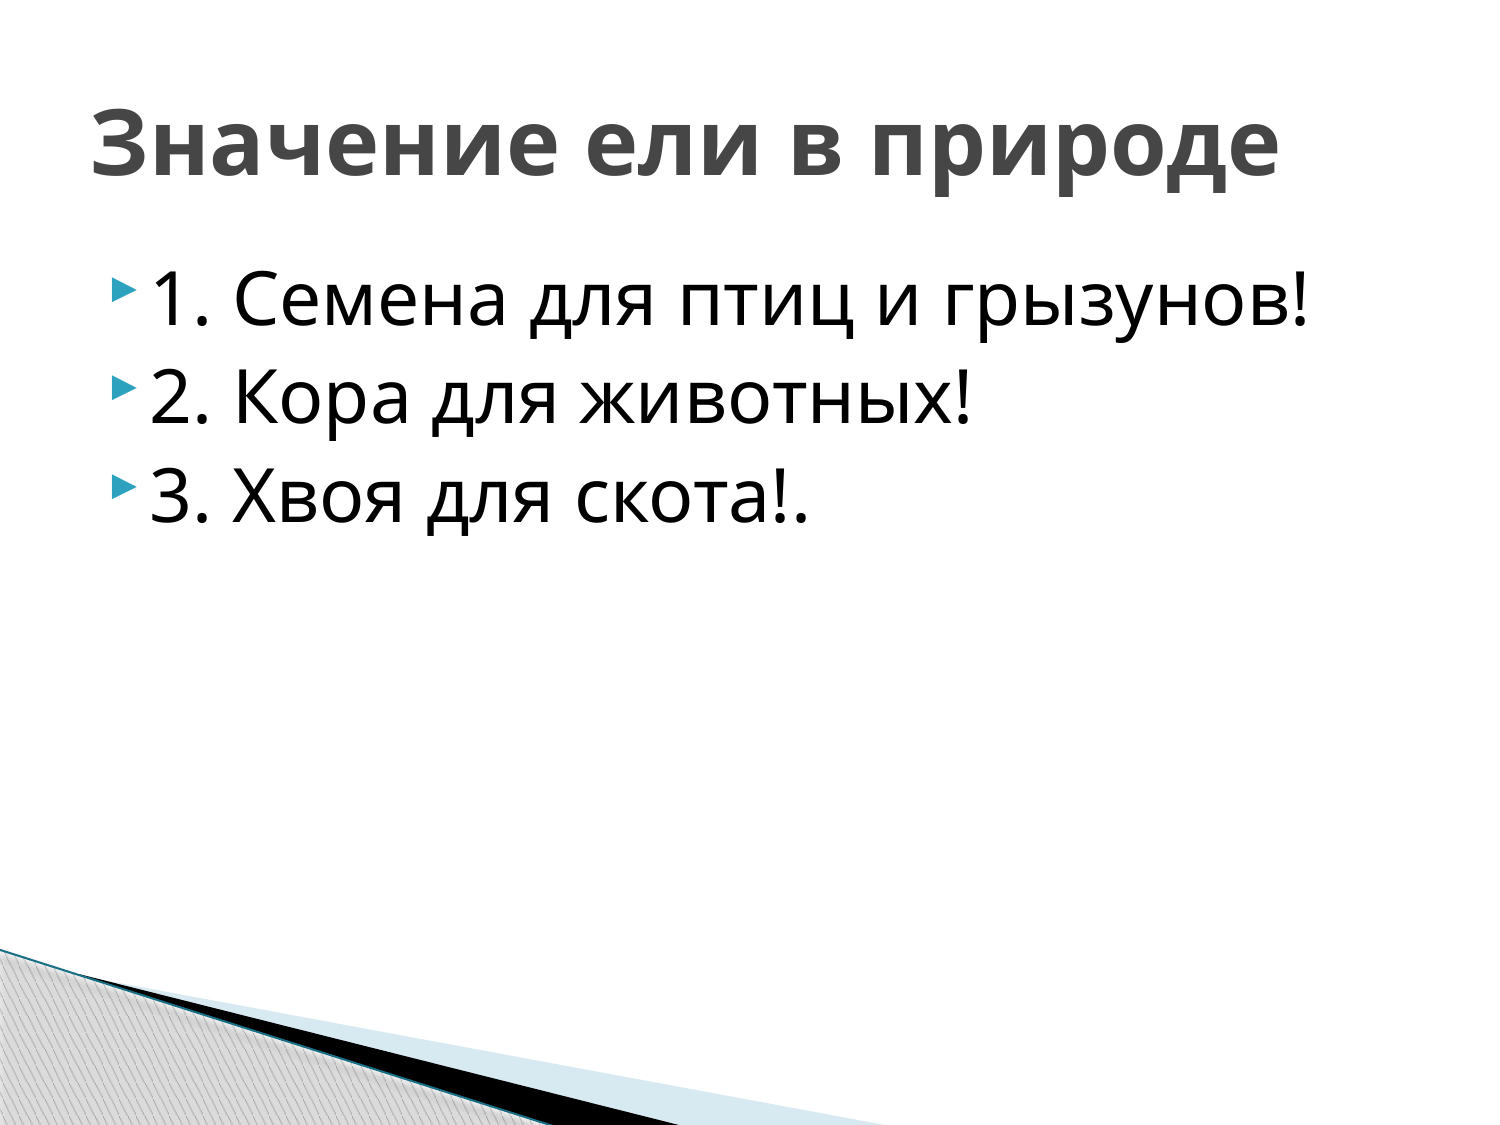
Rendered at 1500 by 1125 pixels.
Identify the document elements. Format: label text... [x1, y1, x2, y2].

title Значение ели в природе [75, 45, 1425, 233]
list 1. Семена для птиц и грызунов! 2. Кора для животных! 3. Хвоя для скота!. [75, 243, 1425, 986]
